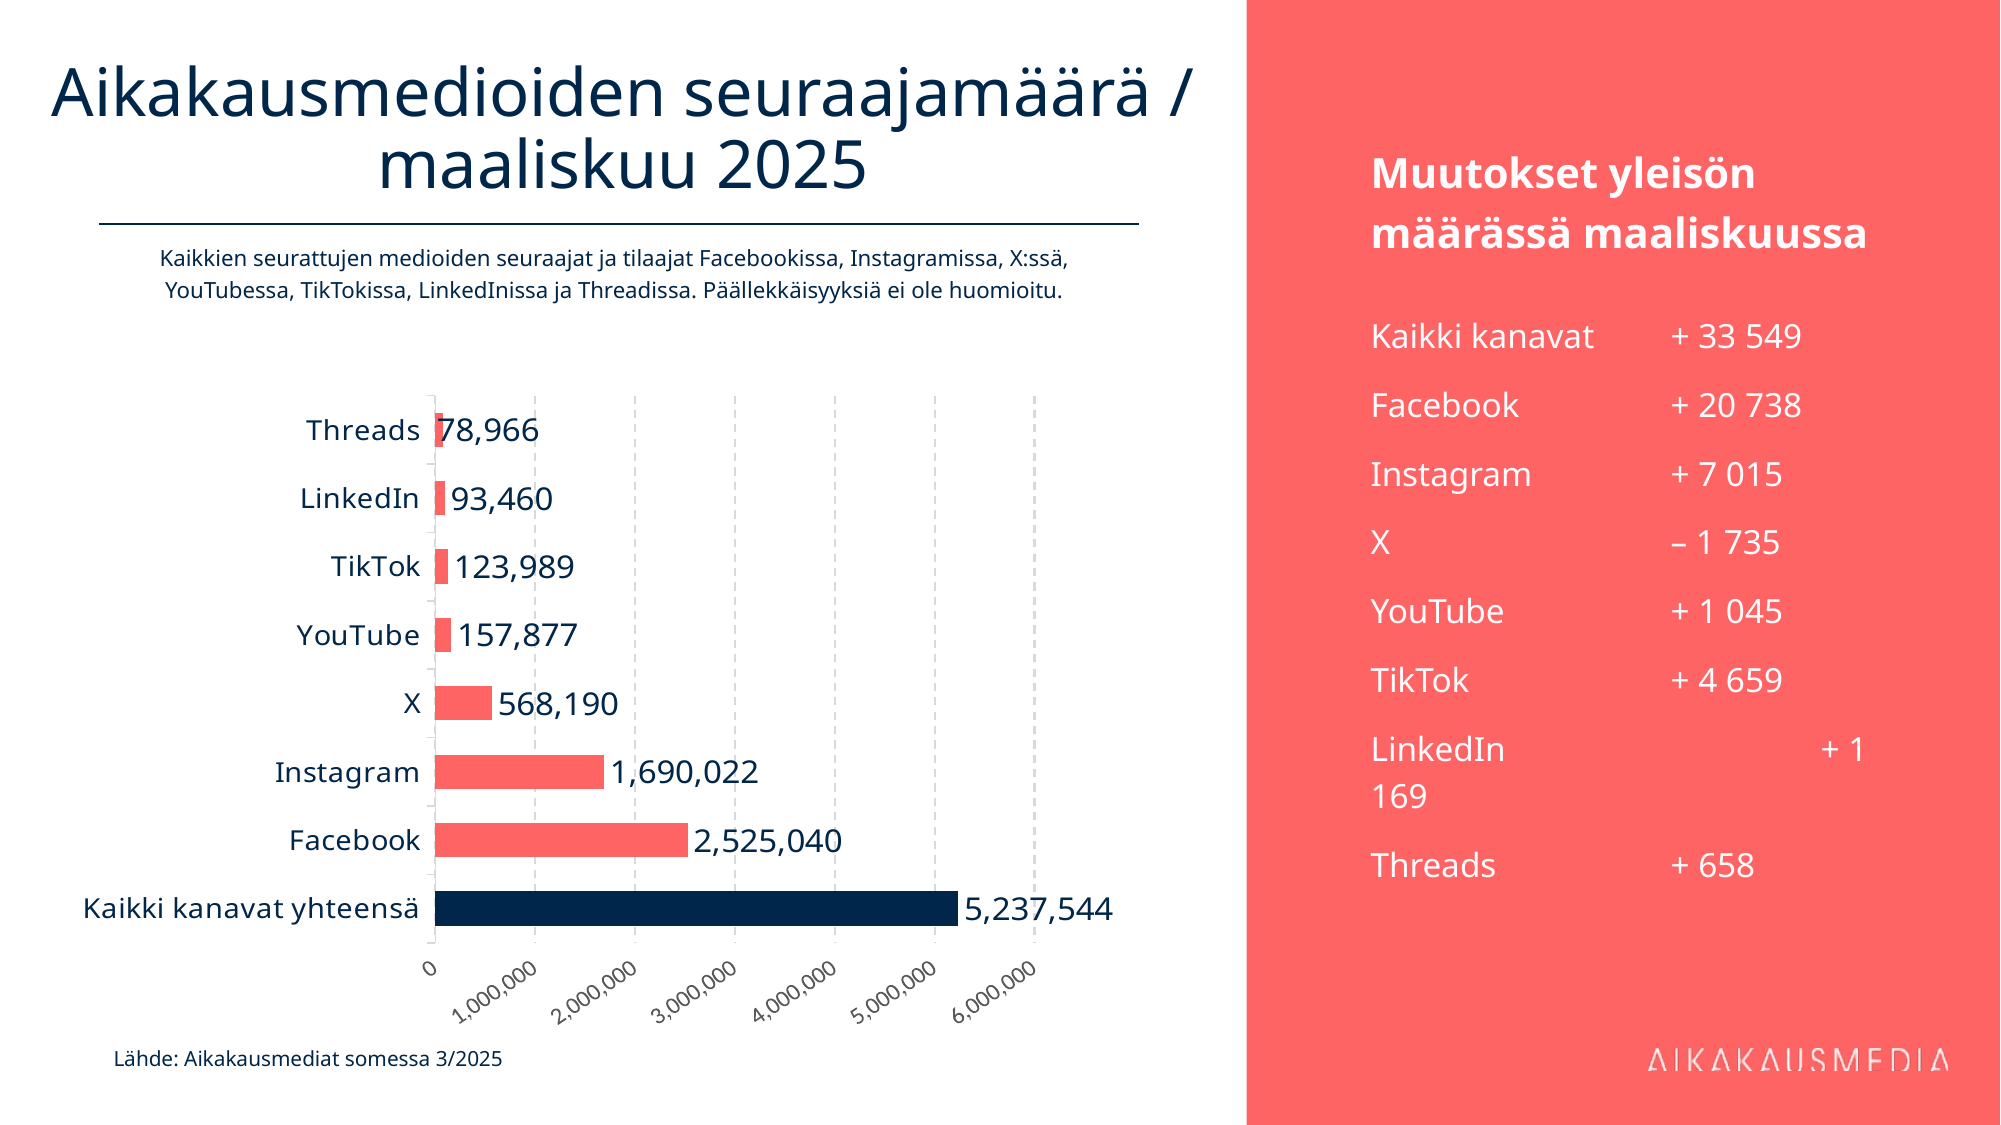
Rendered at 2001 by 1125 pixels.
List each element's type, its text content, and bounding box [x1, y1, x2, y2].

list Muutokset yleisön määrässä maaliskuussa Kaikki kanavat + 33 549 Facebook + 20 738 Instagram + 7 015 X – 1 735 YouTube + 1 045 TikTok + 4 659 LinkedIn + 1 169 Threads + 658 [1355, 87, 1918, 934]
text_box Kaikkien seurattujen medioiden seuraajat ja tilaajat Facebookissa, Instagramissa, X:ssä, YouTubessa, TikTokissa, LinkedInissa ja Threadissa. Päällekkäisyyksiä ei ole huomioitu. [96, 231, 1133, 333]
title Aikakausmedioiden seuraajamäärä / maaliskuu 2025 [0, 37, 1247, 225]
chart [82, 339, 1247, 1031]
